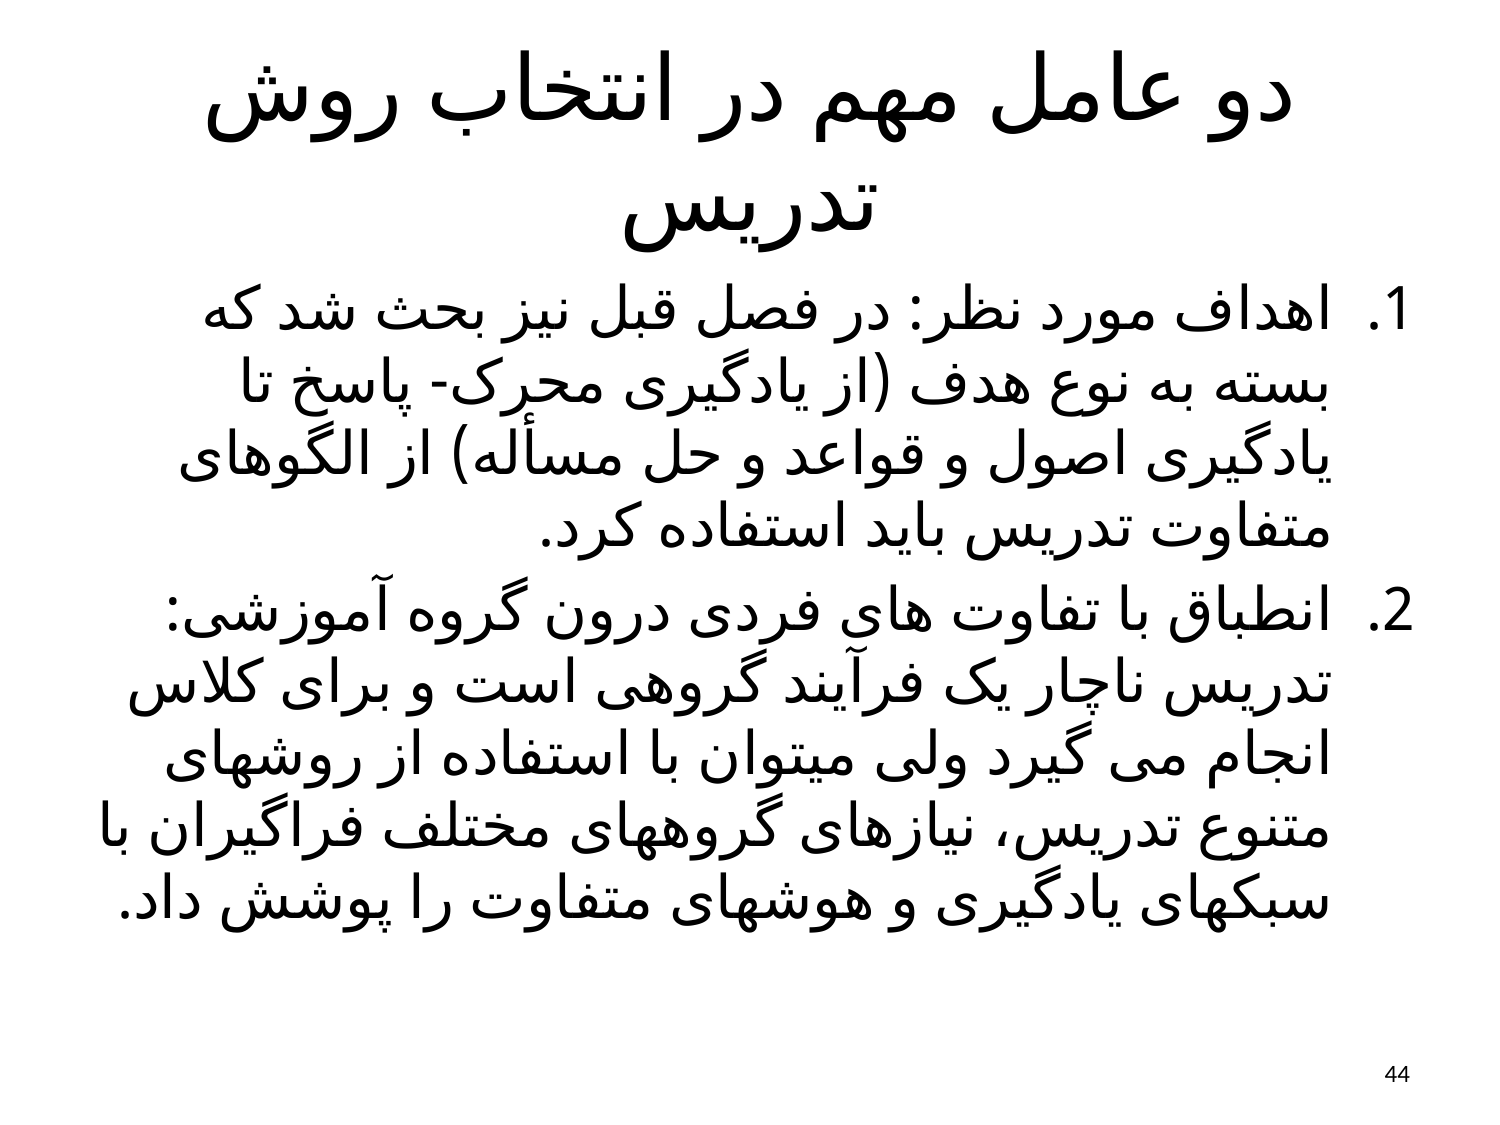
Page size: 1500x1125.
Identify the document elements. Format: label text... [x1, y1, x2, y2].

slide_number 44 [1074, 1042, 1425, 1103]
list اهداف مورد نظر: در فصل قبل نیز بحث شد که بسته به نوع هدف (از یادگیری محرک- پاسخ تا یادگیری اصول و قواعد و حل مسأله) از الگوهای متفاوت تدریس باید استفاده کرد. انطباق با تفاوت های فردی درون گروه آموزشی: تدریس ناچار یک فرآیند گروهی است و برای کلاس انجام می گیرد ولی میتوان با استفاده از روشهای متنوع تدریس، نیازهای گروههای مختلف فراگیران با سبکهای یادگیری و هوشهای متفاوت را پوشش داد. [75, 262, 1425, 1005]
title دو عامل مهم در انتخاب روش تدریس [75, 45, 1425, 233]
